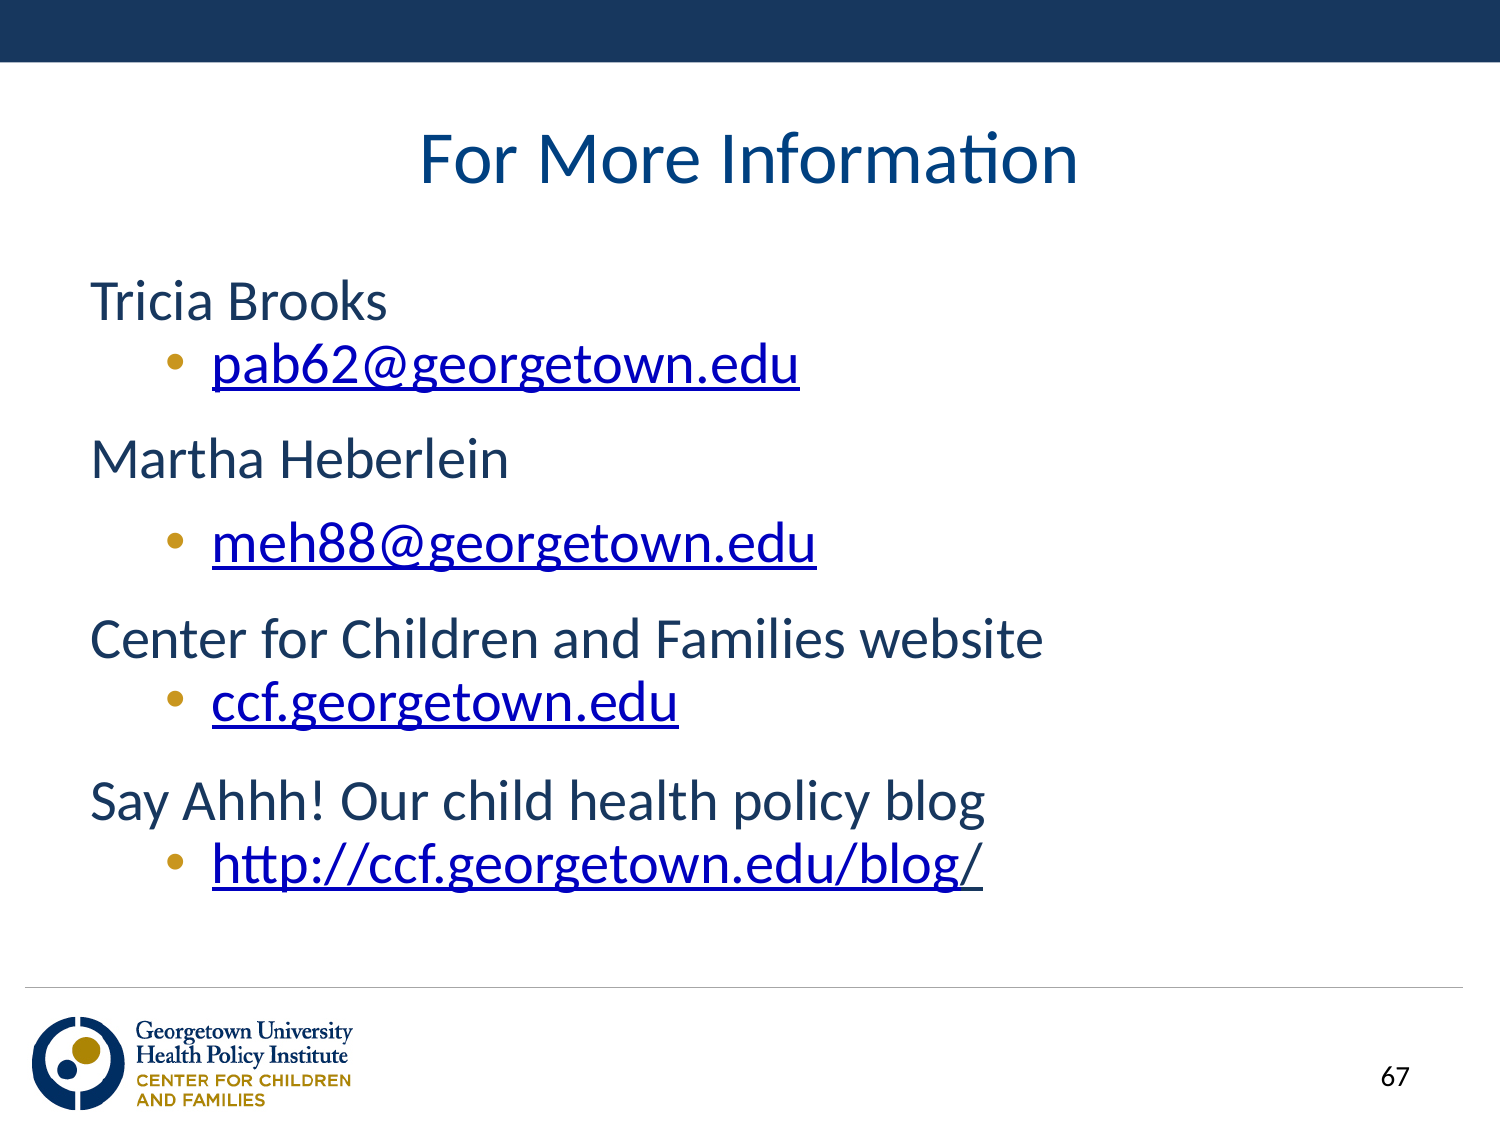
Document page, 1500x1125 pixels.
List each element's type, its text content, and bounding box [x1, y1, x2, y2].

picture [3, 1003, 375, 1125]
list Tricia Brooks pab62@georgetown.edu Martha Heberlein meh88@georgetown.edu Center for Children and Families website ccf.georgetown.edu Say Ahhh! Our child health policy blog http://ccf.georgetown.edu/blog/ [75, 262, 1425, 850]
text_box 67 [1074, 1049, 1425, 1110]
title For More Information [75, 75, 1425, 233]
